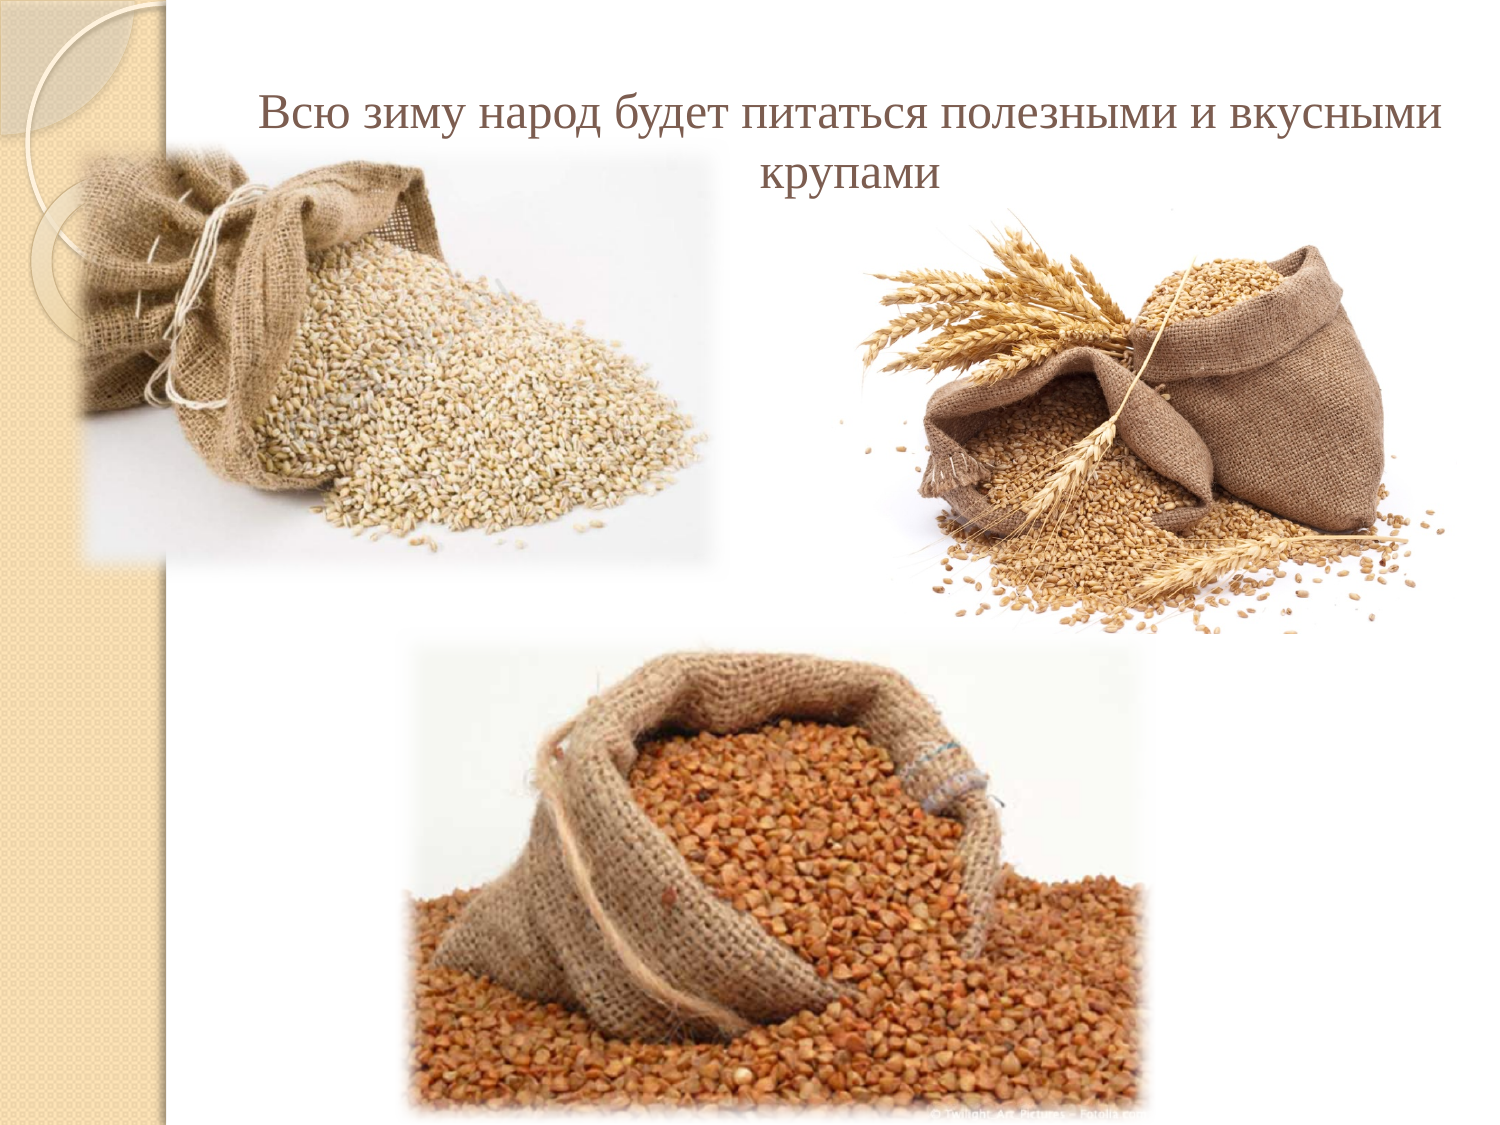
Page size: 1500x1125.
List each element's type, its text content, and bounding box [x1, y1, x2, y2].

title Всю зиму народ будет питаться полезными и вкусными крупами [235, 45, 1466, 233]
picture [395, 207, 1457, 1125]
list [64, 136, 731, 583]
